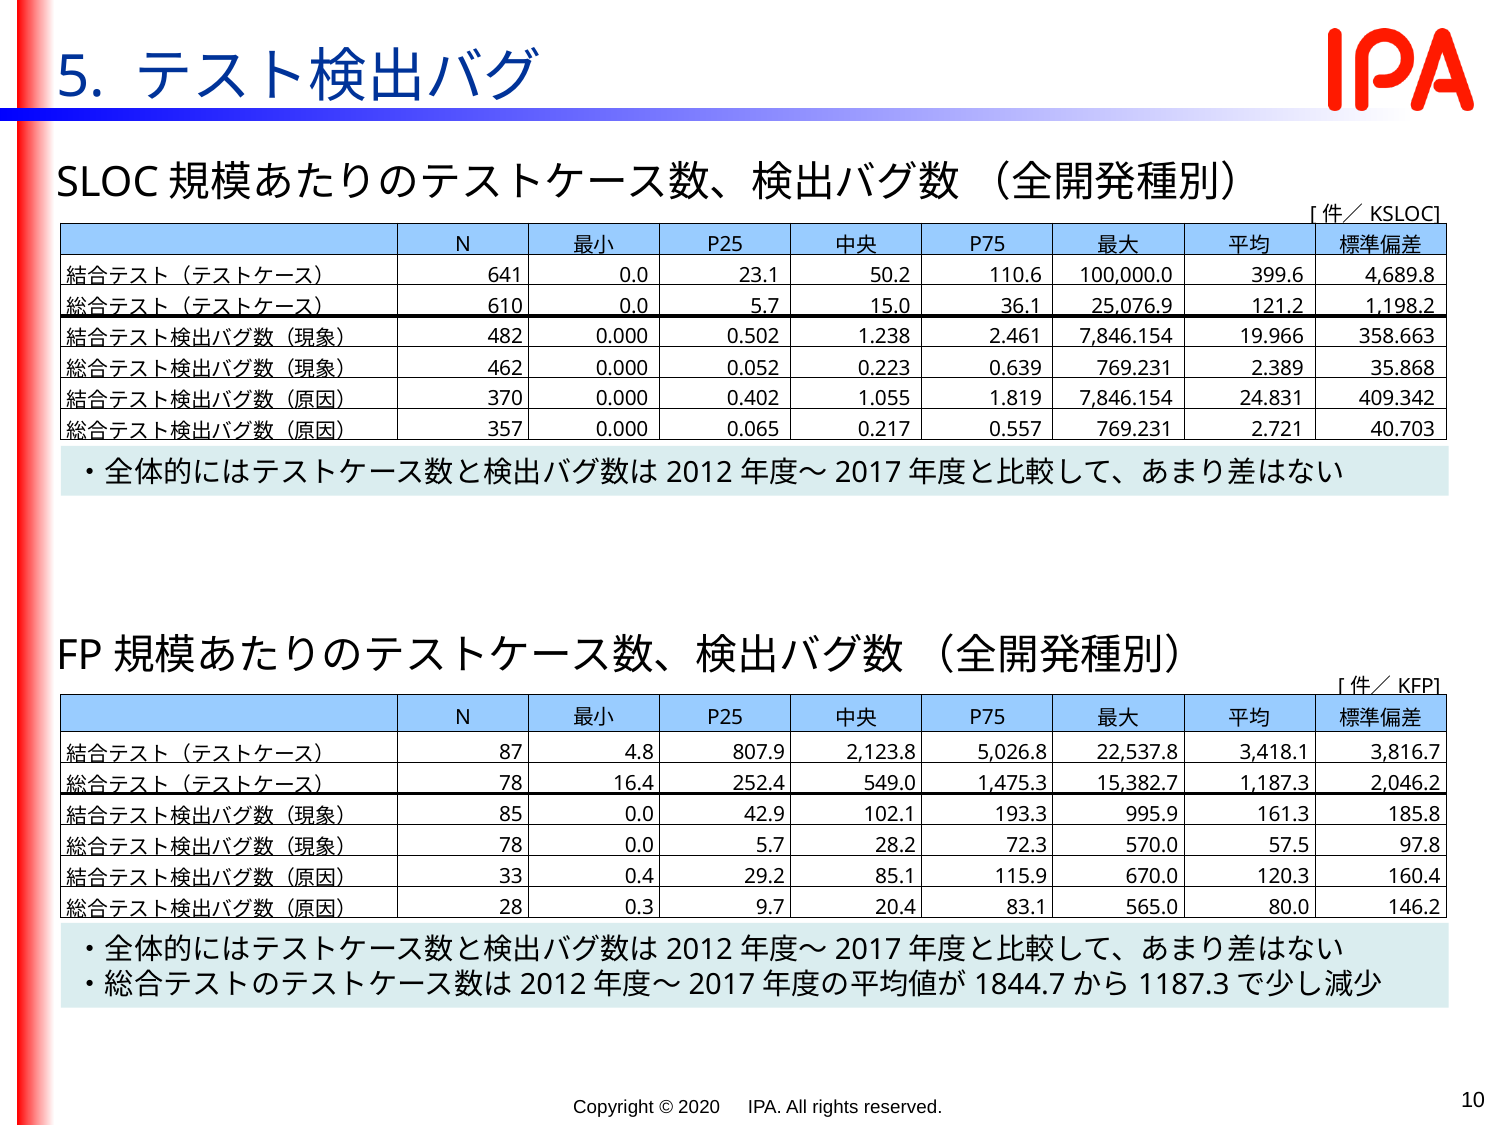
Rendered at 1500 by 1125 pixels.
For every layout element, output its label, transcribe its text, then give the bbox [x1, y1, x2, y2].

table_header [1053, 664, 1184, 694]
text_box ・全体的にはテストケース数と検出バグ数は2012年度～2017年度と比較して、あまり差はない ・総合テストのテストケース数は2012年度～2017年度の平均値が1844.7から1187.3で少し減少 [60, 922, 1449, 1008]
table_cell 1.238 [791, 318, 921, 346]
table_header [件／KSLOC] [1184, 192, 1446, 223]
table_cell 2,123.8 [791, 732, 921, 762]
table_cell 22,537.8 [1053, 732, 1184, 762]
table_cell 1,187.3 [1185, 763, 1315, 792]
table_cell 9.7 [660, 887, 790, 917]
table_cell 7,846.154 [1053, 318, 1184, 346]
table_cell P75 [922, 695, 1052, 731]
slide_number 10 [1149, 1077, 1500, 1125]
table_cell 0.639 [922, 347, 1052, 377]
text_box FP規模あたりのテストケース数、検出バグ数 （全開発種別） [41, 620, 1230, 685]
table_cell 標準偏差 [1316, 224, 1446, 254]
table_cell 総合テスト検出バグ数（現象） [61, 347, 397, 377]
table_cell 570.0 [1053, 825, 1184, 855]
table_cell 結合テスト検出バグ数（現象） [61, 318, 397, 346]
table_cell 57.5 [1185, 825, 1315, 855]
table_cell 総合テスト検出バグ数（現象） [61, 825, 397, 855]
table_cell 0.223 [791, 347, 921, 377]
table_cell 72.3 [922, 825, 1052, 855]
table_header [922, 664, 1053, 694]
table_cell 1,475.3 [922, 763, 1052, 792]
table_cell 平均 [1185, 224, 1315, 254]
table_cell 0.4 [529, 856, 659, 886]
table_cell 3,816.7 [1316, 732, 1446, 762]
table_cell 33 [398, 856, 528, 886]
table_cell 85.1 [791, 856, 921, 886]
table_cell 最小 [529, 224, 659, 254]
table_cell 769.231 [1053, 347, 1184, 377]
text_box 5. テスト検出バグ [41, 25, 1412, 121]
table_cell 50.2 [791, 255, 921, 284]
table_cell 549.0 [791, 763, 921, 792]
table_cell 0.502 [660, 318, 790, 346]
table_cell 78 [398, 763, 528, 792]
table_header [529, 192, 660, 223]
table_cell 最大 [1053, 695, 1184, 731]
table_cell 40.703 [1316, 409, 1446, 439]
table_cell N [398, 695, 528, 731]
table_cell 28 [398, 887, 528, 917]
table_cell 252.4 [660, 763, 790, 792]
table_cell 769.231 [1053, 409, 1184, 439]
table_cell 358.663 [1316, 318, 1446, 346]
table_cell 平均 [1185, 695, 1315, 731]
table_cell P25 [660, 224, 790, 254]
table_cell 110.6 [922, 255, 1052, 284]
table_cell 結合テスト検出バグ数（原因） [61, 378, 397, 408]
table_cell 0.557 [922, 409, 1052, 439]
table_cell 結合テスト（テストケース） [61, 732, 397, 762]
table_cell 最大 [1053, 224, 1184, 254]
table_cell 0.3 [529, 887, 659, 917]
table_cell 28.2 [791, 825, 921, 855]
table_cell 5.7 [660, 285, 790, 314]
table_cell 100,000.0 [1053, 255, 1184, 284]
table_cell 87 [398, 732, 528, 762]
table_cell 995.9 [1053, 795, 1184, 824]
table_cell 4.8 [529, 732, 659, 762]
table_cell 0.0 [529, 285, 659, 314]
table_header [1053, 192, 1184, 223]
table_cell 中央 [791, 695, 921, 731]
table_cell 2.721 [1185, 409, 1315, 439]
table_cell [61, 695, 397, 731]
table_cell 結合テスト（テストケース） [61, 255, 397, 284]
table_cell 7,846.154 [1053, 378, 1184, 408]
table_cell P75 [922, 224, 1052, 254]
text_box ・全体的にはテストケース数と検出バグ数は2012年度～2017年度と比較して、あまり差はない [60, 445, 1449, 496]
table_cell 25,076.9 [1053, 285, 1184, 314]
table_cell 0.0 [529, 255, 659, 284]
table_cell 2,046.2 [1316, 763, 1446, 792]
table_cell 0.065 [660, 409, 790, 439]
table_cell 2.389 [1185, 347, 1315, 377]
table_cell 15.0 [791, 285, 921, 314]
table_cell 総合テスト検出バグ数（原因） [61, 409, 397, 439]
table_cell 1.819 [922, 378, 1052, 408]
table_cell 0.000 [529, 347, 659, 377]
table_cell 20.4 [791, 887, 921, 917]
table_cell [61, 224, 397, 254]
table_cell 1.055 [791, 378, 921, 408]
table_cell 35.868 [1316, 347, 1446, 377]
table_cell 42.9 [660, 795, 790, 824]
table_cell 5,026.8 [922, 732, 1052, 762]
table_cell 482 [398, 318, 528, 346]
table_cell 0.217 [791, 409, 921, 439]
table_cell 641 [398, 255, 528, 284]
table_cell 結合テスト検出バグ数（原因） [61, 856, 397, 886]
table_header [件／KFP] [1184, 664, 1446, 694]
table_cell 670.0 [1053, 856, 1184, 886]
table_cell 78 [398, 825, 528, 855]
table_header [660, 664, 791, 694]
table_cell 80.0 [1185, 887, 1315, 917]
table_cell 2.461 [922, 318, 1052, 346]
table_cell 0.0 [529, 825, 659, 855]
text_box SLOC規模あたりのテストケース数、検出バグ数 （全開発種別） [41, 147, 1288, 213]
table_header [61, 664, 397, 694]
table_cell 0.000 [529, 409, 659, 439]
table_cell 462 [398, 347, 528, 377]
table_cell 610 [398, 285, 528, 314]
table_cell 標準偏差 [1316, 695, 1446, 731]
table_cell 97.8 [1316, 825, 1446, 855]
table_header [922, 192, 1053, 223]
table_cell 370 [398, 378, 528, 408]
table_header [397, 664, 529, 694]
table_cell 0.402 [660, 378, 790, 408]
table_cell 121.2 [1185, 285, 1315, 314]
table_cell 185.8 [1316, 795, 1446, 824]
table_cell 409.342 [1316, 378, 1446, 408]
table_header [791, 192, 922, 223]
table_cell 83.1 [922, 887, 1052, 917]
table_cell 1,198.2 [1316, 285, 1446, 314]
table_cell 193.3 [922, 795, 1052, 824]
table_header [61, 192, 397, 223]
table_header [397, 192, 529, 223]
table_cell 24.831 [1185, 378, 1315, 408]
table_cell 16.4 [529, 763, 659, 792]
table_cell 357 [398, 409, 528, 439]
table_cell 399.6 [1185, 255, 1315, 284]
table_cell 0.052 [660, 347, 790, 377]
table_cell 565.0 [1053, 887, 1184, 917]
table_cell 102.1 [791, 795, 921, 824]
table_cell 4,689.8 [1316, 255, 1446, 284]
table_cell N [398, 224, 528, 254]
table_cell 0.0 [529, 795, 659, 824]
table_cell 23.1 [660, 255, 790, 284]
table_cell 総合テスト（テストケース） [61, 763, 397, 792]
table_cell 結合テスト検出バグ数（現象） [61, 795, 397, 824]
table_cell 146.2 [1316, 887, 1446, 917]
table_cell 29.2 [660, 856, 790, 886]
table_header [529, 664, 660, 694]
table_cell 19.966 [1185, 318, 1315, 346]
table_cell 0.000 [529, 318, 659, 346]
picture [1412, 28, 1474, 111]
table_cell 3,418.1 [1185, 732, 1315, 762]
table_cell 中央 [791, 224, 921, 254]
table_cell 115.9 [922, 856, 1052, 886]
table_cell 807.9 [660, 732, 790, 762]
table_cell 161.3 [1185, 795, 1315, 824]
table_cell 総合テスト検出バグ数（原因） [61, 887, 397, 917]
table_cell 160.4 [1316, 856, 1446, 886]
table_cell 15,382.7 [1053, 763, 1184, 792]
table_cell 総合テスト（テストケース） [61, 285, 397, 314]
table_cell 0.000 [529, 378, 659, 408]
table_cell P25 [660, 695, 790, 731]
table_cell 5.7 [660, 825, 790, 855]
table_header [660, 192, 791, 223]
table_cell 36.1 [922, 285, 1052, 314]
table_header [791, 664, 922, 694]
table_cell 120.3 [1185, 856, 1315, 886]
table_cell 85 [398, 795, 528, 824]
table_cell 最小 [529, 695, 659, 731]
